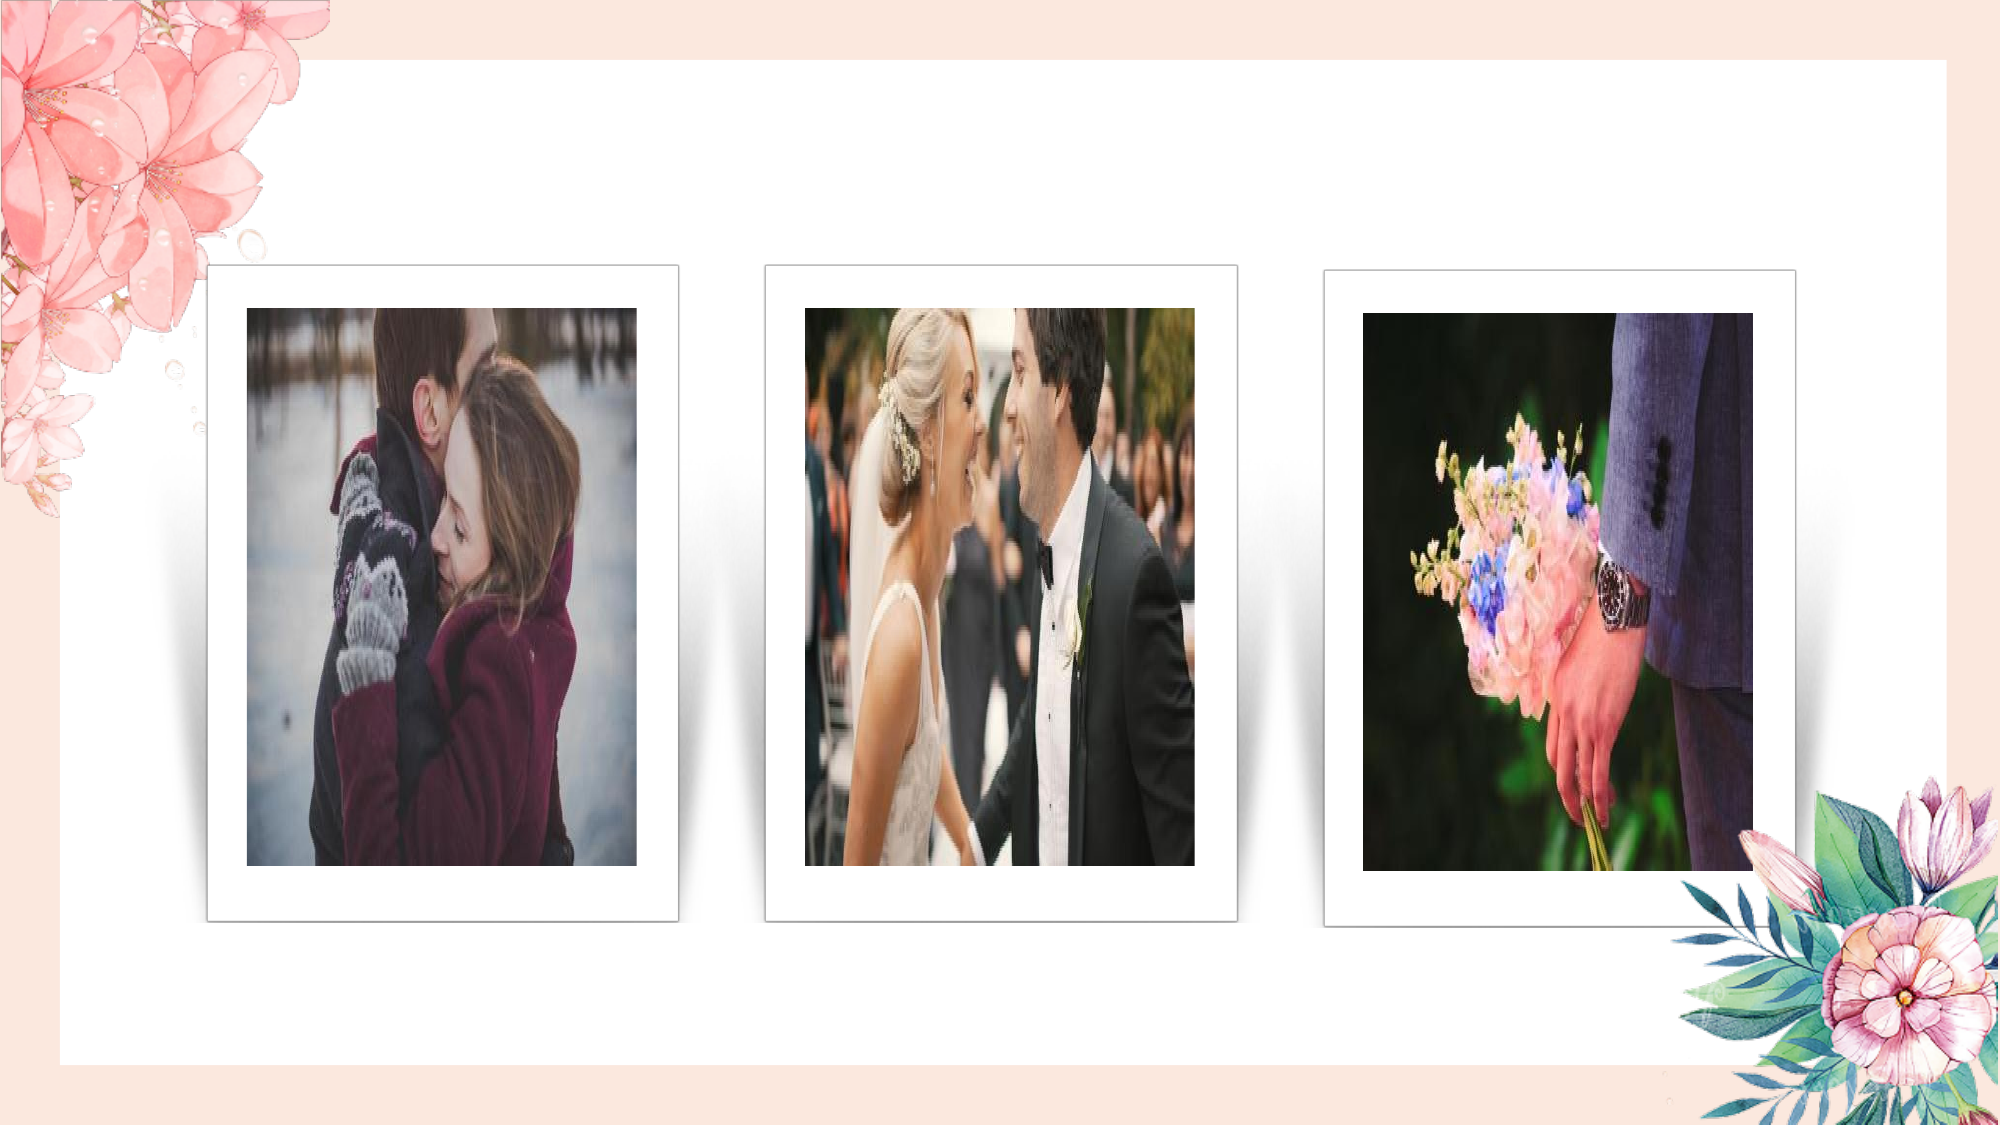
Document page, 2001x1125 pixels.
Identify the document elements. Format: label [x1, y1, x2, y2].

text_box [703, 264, 1296, 923]
text_box [145, 264, 703, 923]
text_box [1261, 269, 1855, 928]
picture [0, 0, 330, 532]
picture [1657, 749, 1998, 1125]
